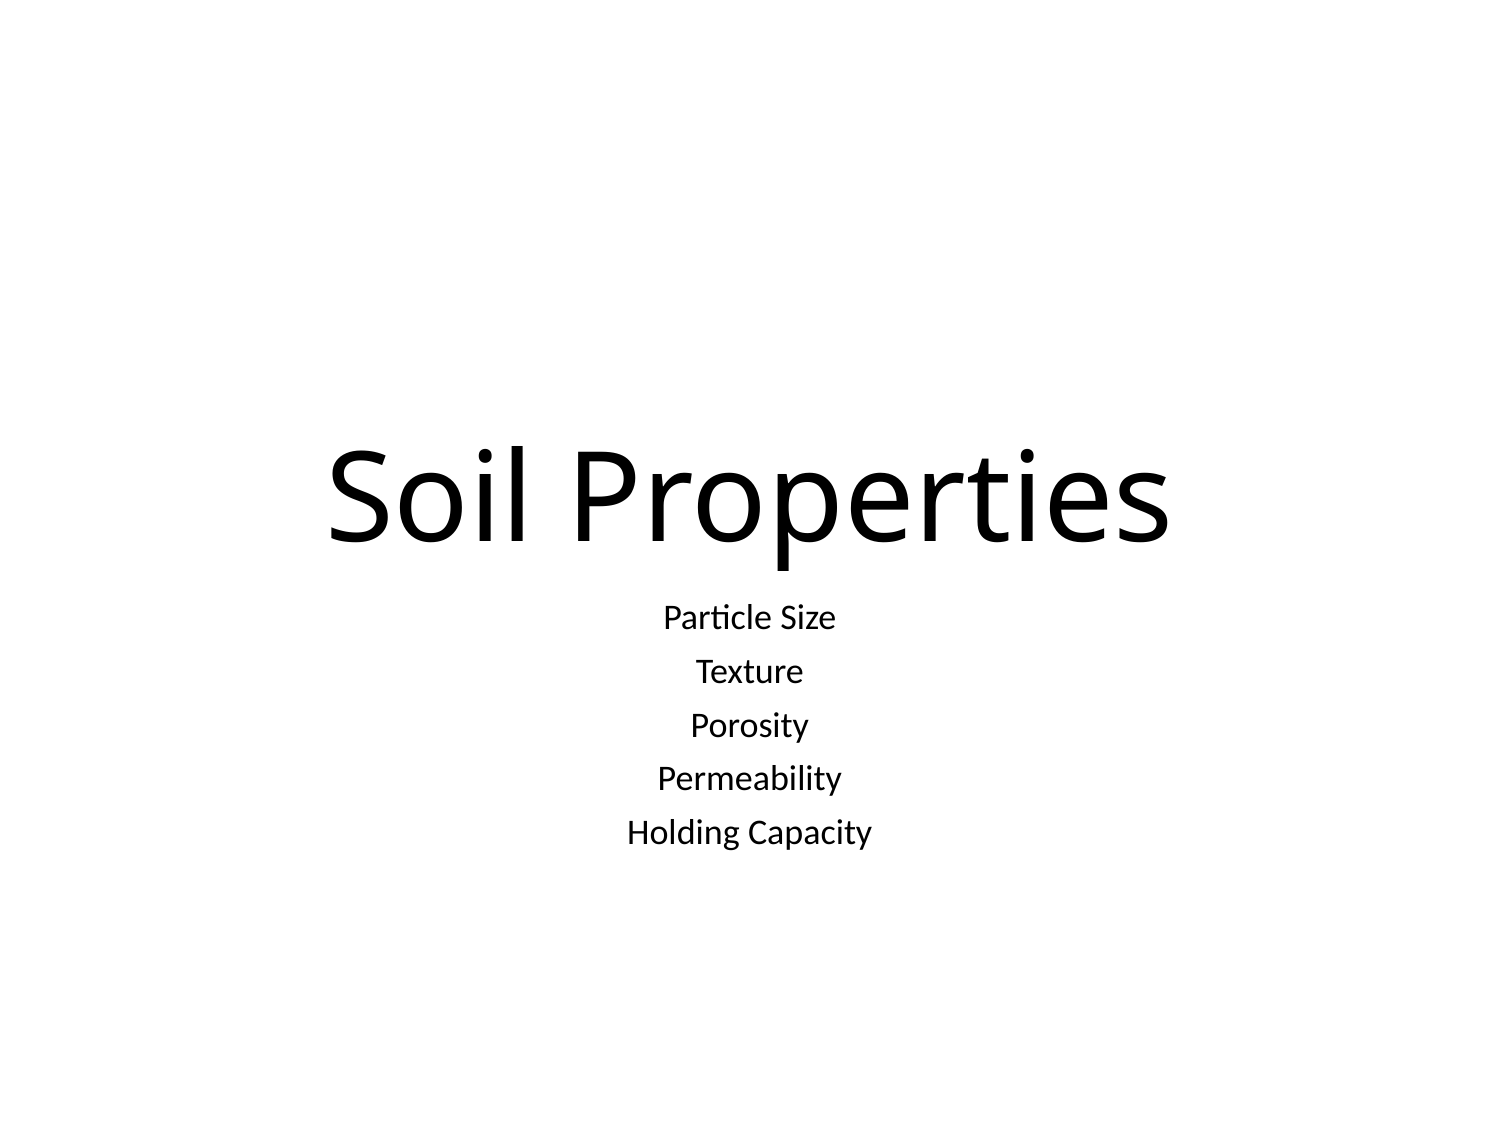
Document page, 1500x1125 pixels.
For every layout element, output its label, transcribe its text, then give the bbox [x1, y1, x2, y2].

subtitle Particle Size Texture Porosity Permeability Holding Capacity [187, 590, 1313, 863]
title Soil Properties [112, 184, 1388, 576]
